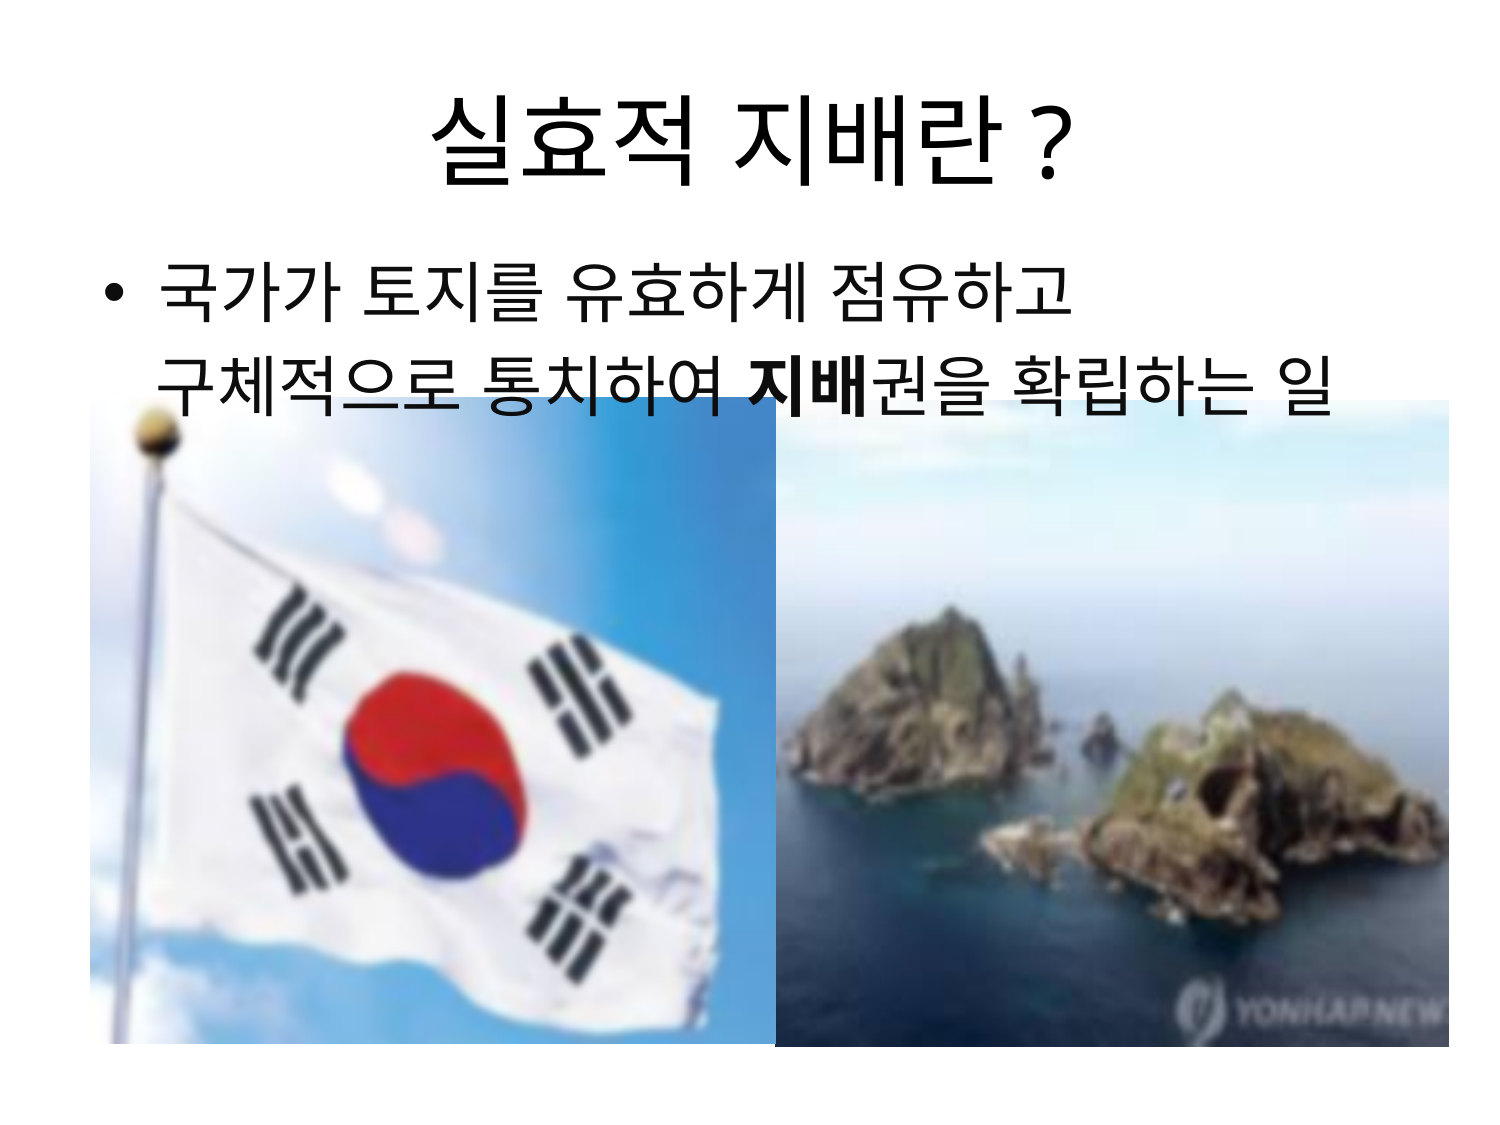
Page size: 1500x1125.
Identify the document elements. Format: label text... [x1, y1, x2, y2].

list 국가가 토지를 유효하게 점유하고 구체적으로 통치하여 지배권을 확립하는 일 [87, 243, 1461, 986]
picture [90, 396, 1449, 1047]
title 실효적 지배란? [75, 45, 1425, 233]
